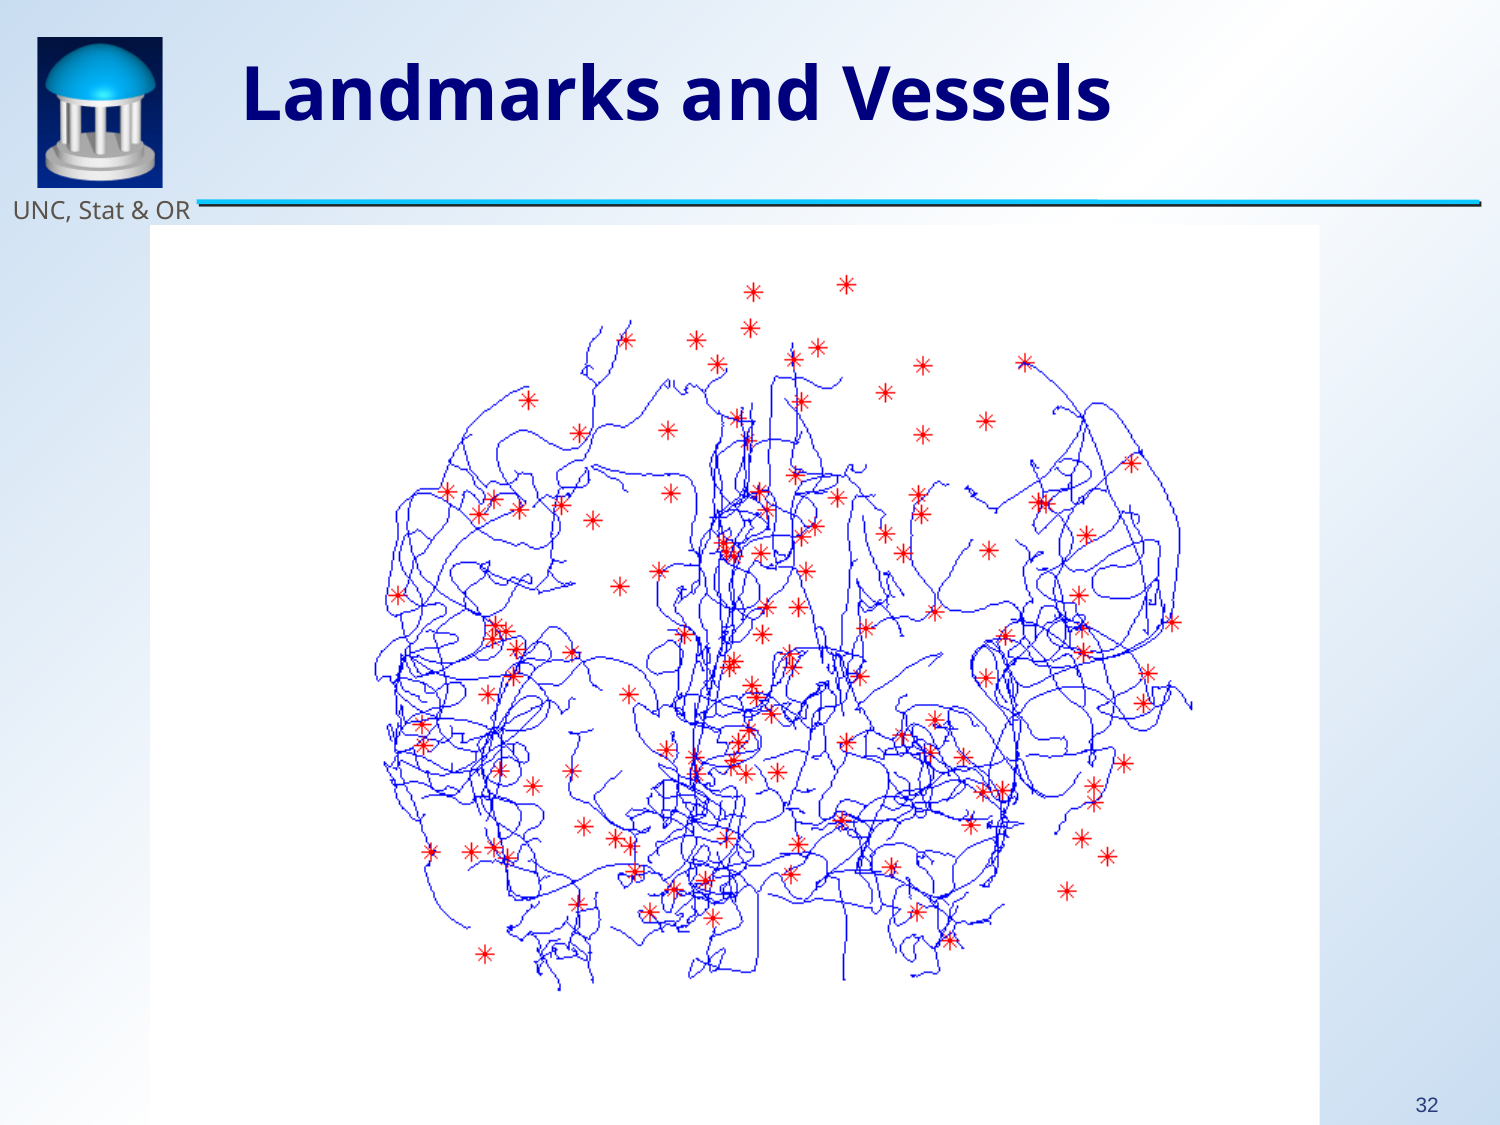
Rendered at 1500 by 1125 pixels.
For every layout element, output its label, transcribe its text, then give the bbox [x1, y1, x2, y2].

title Landmarks and Vessels [224, 24, 1398, 156]
picture [149, 224, 1320, 1125]
